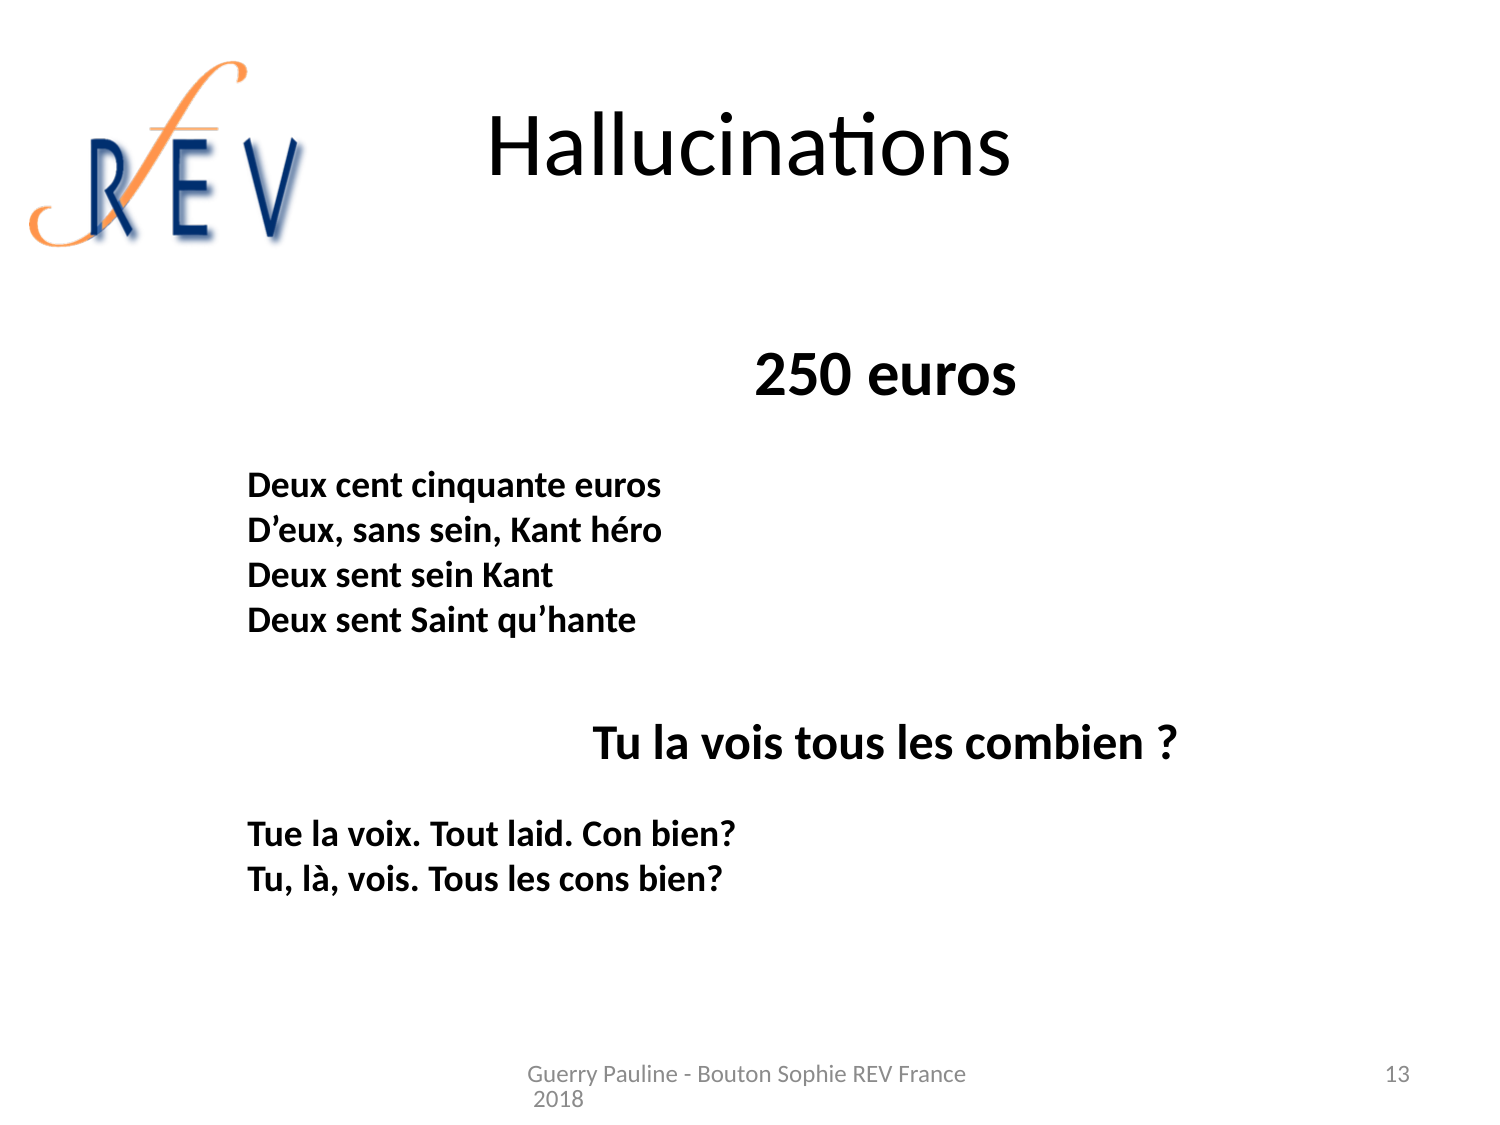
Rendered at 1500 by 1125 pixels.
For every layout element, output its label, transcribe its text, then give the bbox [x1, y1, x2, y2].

title Hallucinations [346, 45, 1425, 233]
picture [29, 30, 342, 308]
text_box Tue la voix. Tout laid. Con bien? Tu, là, vois. Tous les cons bien? [232, 801, 782, 907]
text_box Tu la vois tous les combien ? [135, 708, 1500, 802]
text_box 250 euros [135, 323, 1500, 417]
slide_number 13 [1074, 1042, 1425, 1103]
text_box Deux cent cinquante euros D’eux, sans sein, Kant héro Deux sent sein Kant Deux sent Saint qu’hante [232, 452, 782, 648]
footer Guerry Pauline - Bouton Sophie REV France 2018 [512, 1042, 988, 1103]
